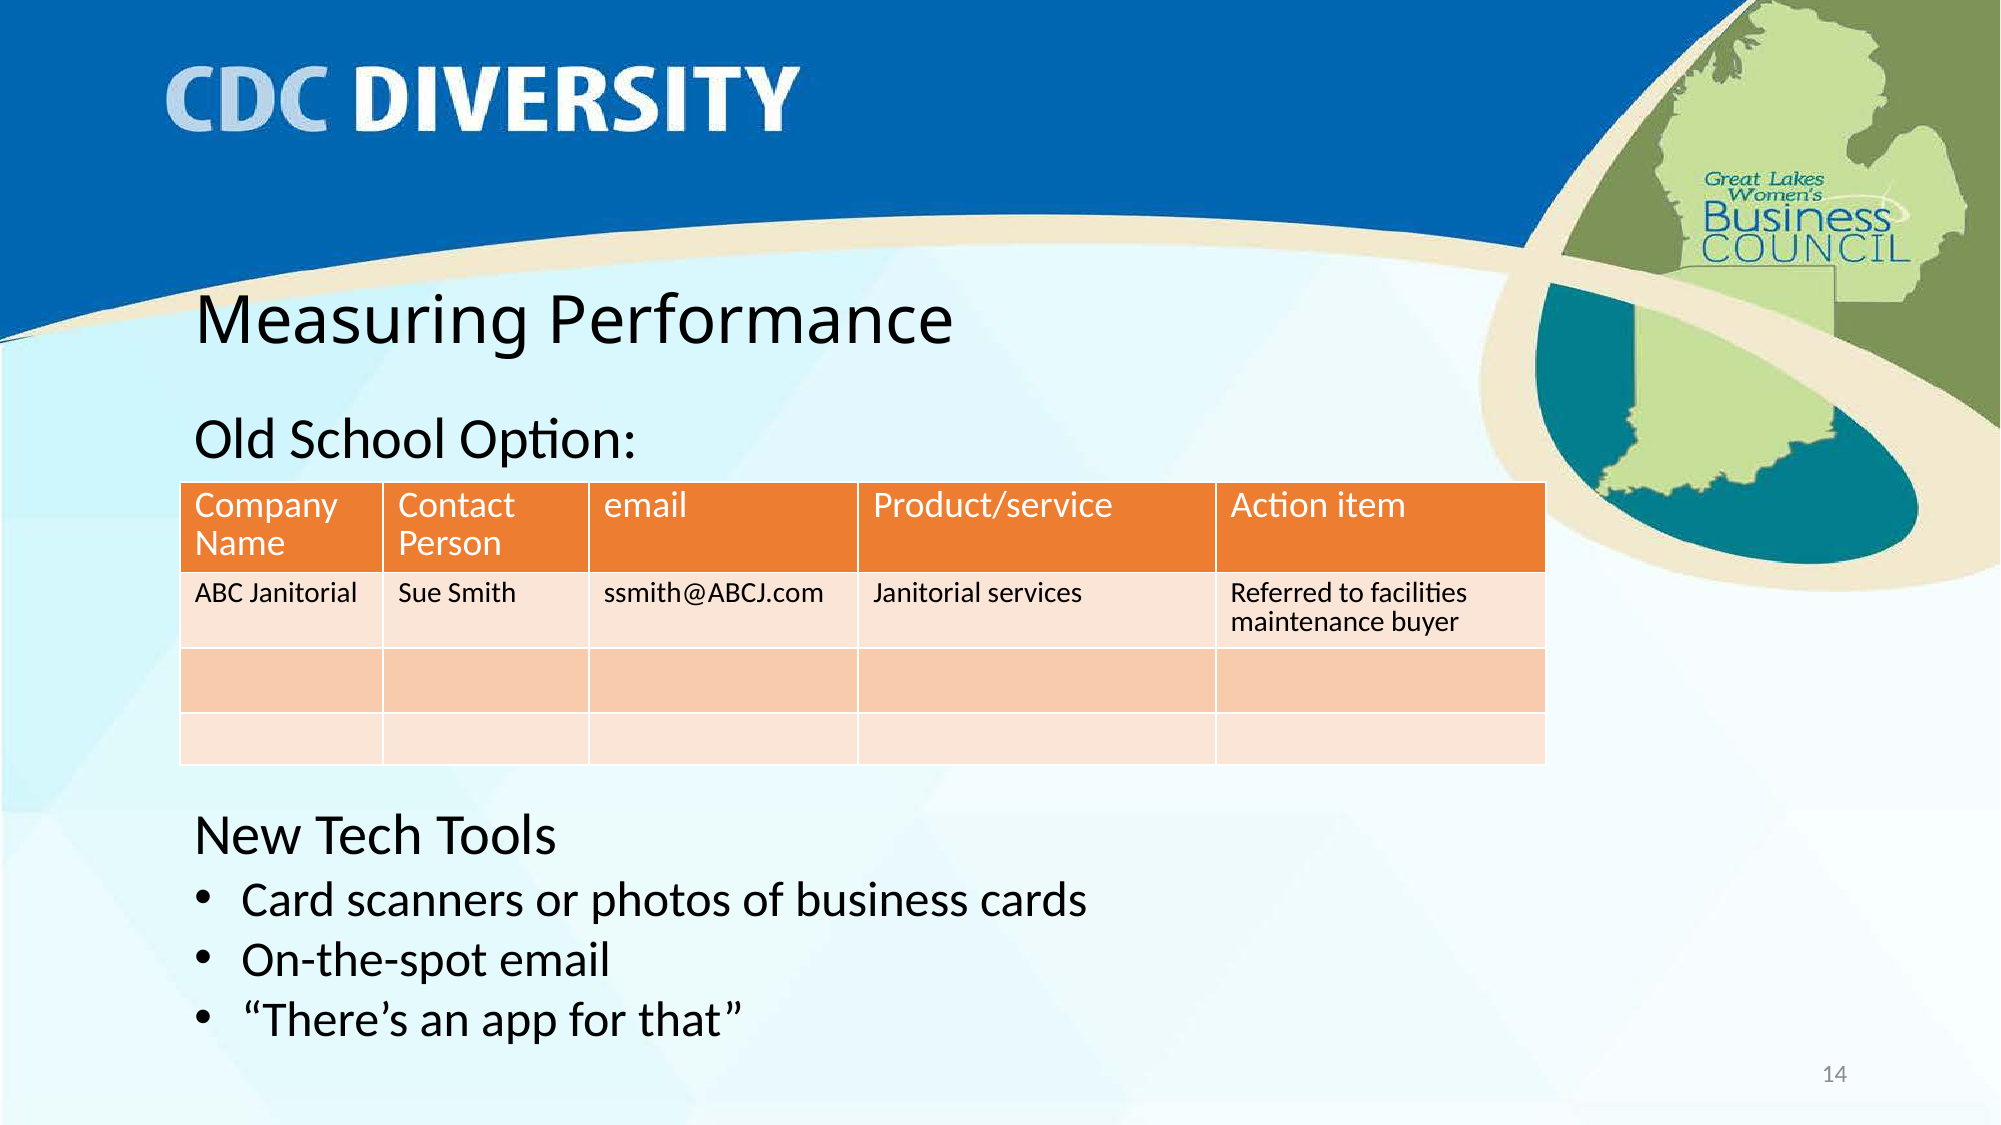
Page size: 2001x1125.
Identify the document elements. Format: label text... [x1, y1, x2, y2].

table_cell Janitorial services [859, 573, 1215, 647]
picture [0, 0, 2001, 1125]
table_header Product/service [859, 483, 1215, 572]
table_cell [590, 649, 857, 712]
table_cell [181, 714, 382, 764]
table_header Action item [1217, 483, 1545, 572]
table_cell ABC Janitorial [181, 573, 382, 647]
table_header Contact Person [384, 483, 588, 572]
table_cell [859, 714, 1215, 764]
table_cell [590, 714, 857, 764]
table_cell Referred to facilities maintenance buyer [1217, 573, 1545, 647]
table_header email [590, 483, 857, 572]
slide_number 14 [1412, 1042, 1863, 1103]
table_header Company Name [181, 483, 382, 572]
table_cell [1217, 649, 1545, 712]
text_box New Tech Tools Card scanners or photos of business cards On-the-spot email “There’s an app for that” [179, 788, 1376, 1054]
table_cell [181, 649, 382, 712]
table_cell Sue Smith [384, 573, 588, 647]
table_cell [859, 649, 1215, 712]
table_cell [1217, 714, 1545, 764]
table_cell [384, 649, 588, 712]
text_box Old School Option: [179, 392, 707, 478]
table_cell [384, 714, 588, 764]
title Measuring Performance [179, 251, 1463, 393]
table_cell ssmith@ABCJ.com [590, 573, 857, 647]
